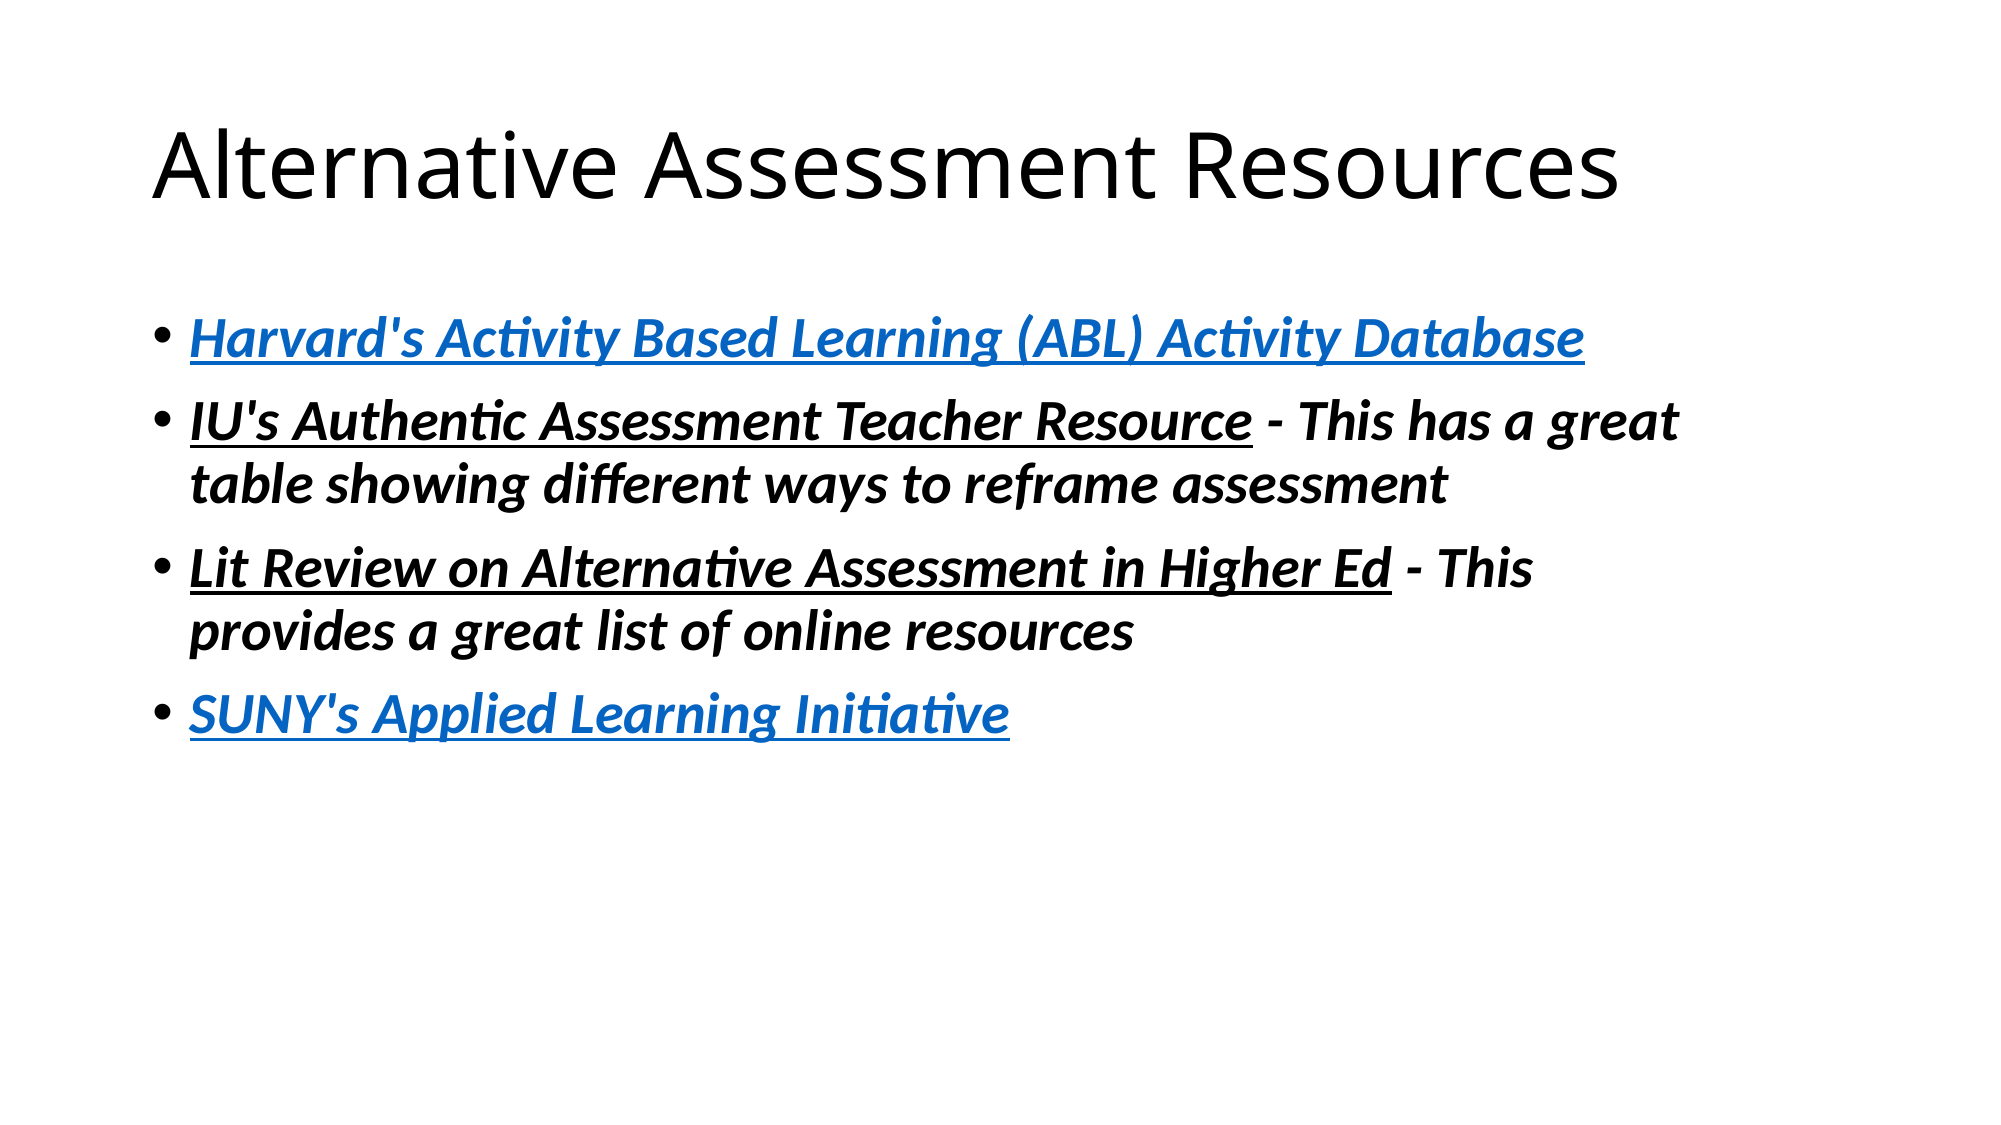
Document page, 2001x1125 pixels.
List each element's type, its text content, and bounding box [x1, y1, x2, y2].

title Alternative Assessment Resources [137, 59, 1863, 278]
list Harvard's Activity Based Learning (ABL) Activity Database IU's Authentic Assessment Teacher Resource - This has a great table showing different ways to reframe assessment Lit Review on Alternative Assessment in Higher Ed - This provides a great list of online resources SUNY's Applied Learning Initiative [137, 299, 1727, 1014]
